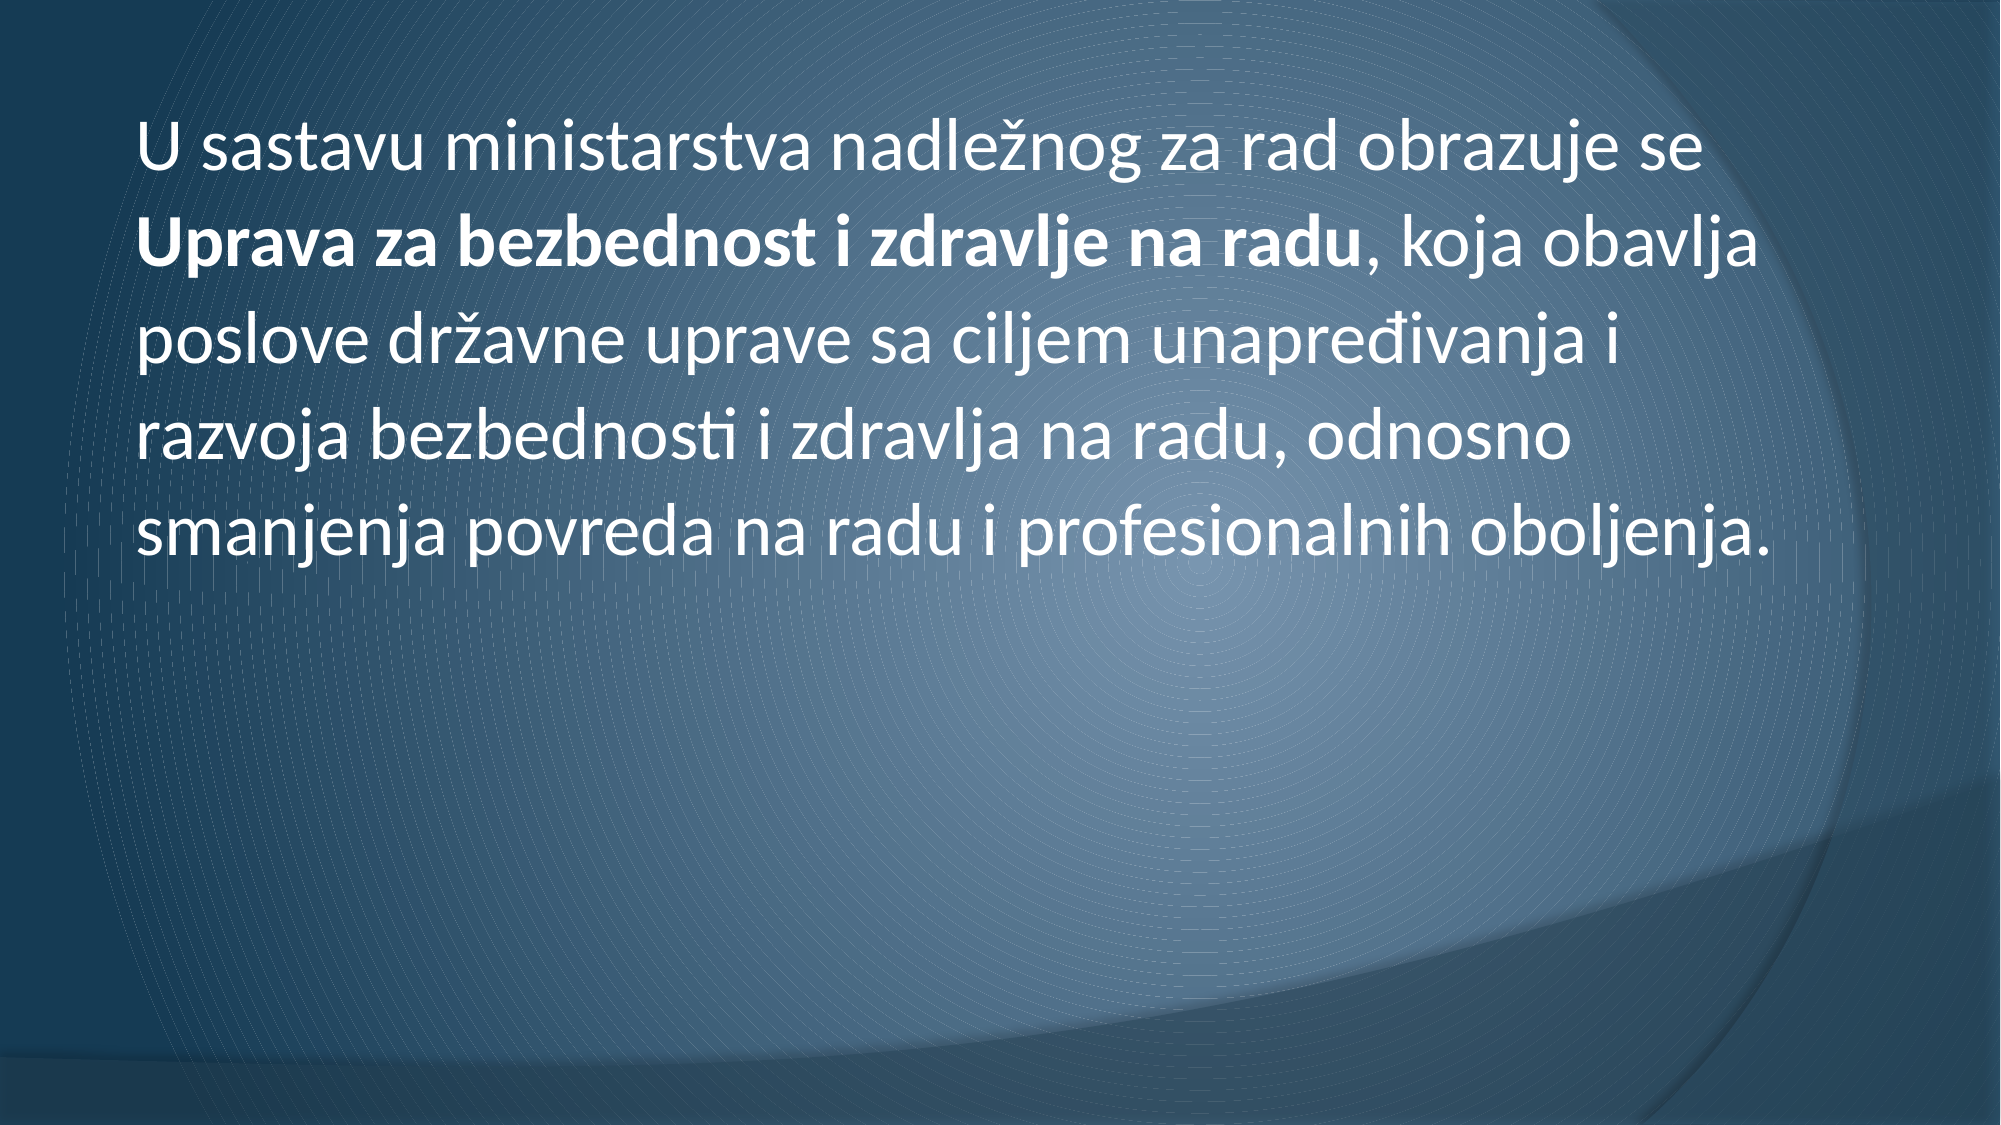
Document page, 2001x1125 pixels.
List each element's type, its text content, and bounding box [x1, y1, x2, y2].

text_box U sastavu ministarstva nadležnog za rad obrazuje se Uprava za bezbednost i zdravlje na radu, koja obavlja poslove državne uprave sa ciljem unapređivanja i razvoja bezbednosti i zdravlja na radu, odnosno smanjenja povreda na radu i profesionalnih oboljenja. [120, 81, 1837, 578]
